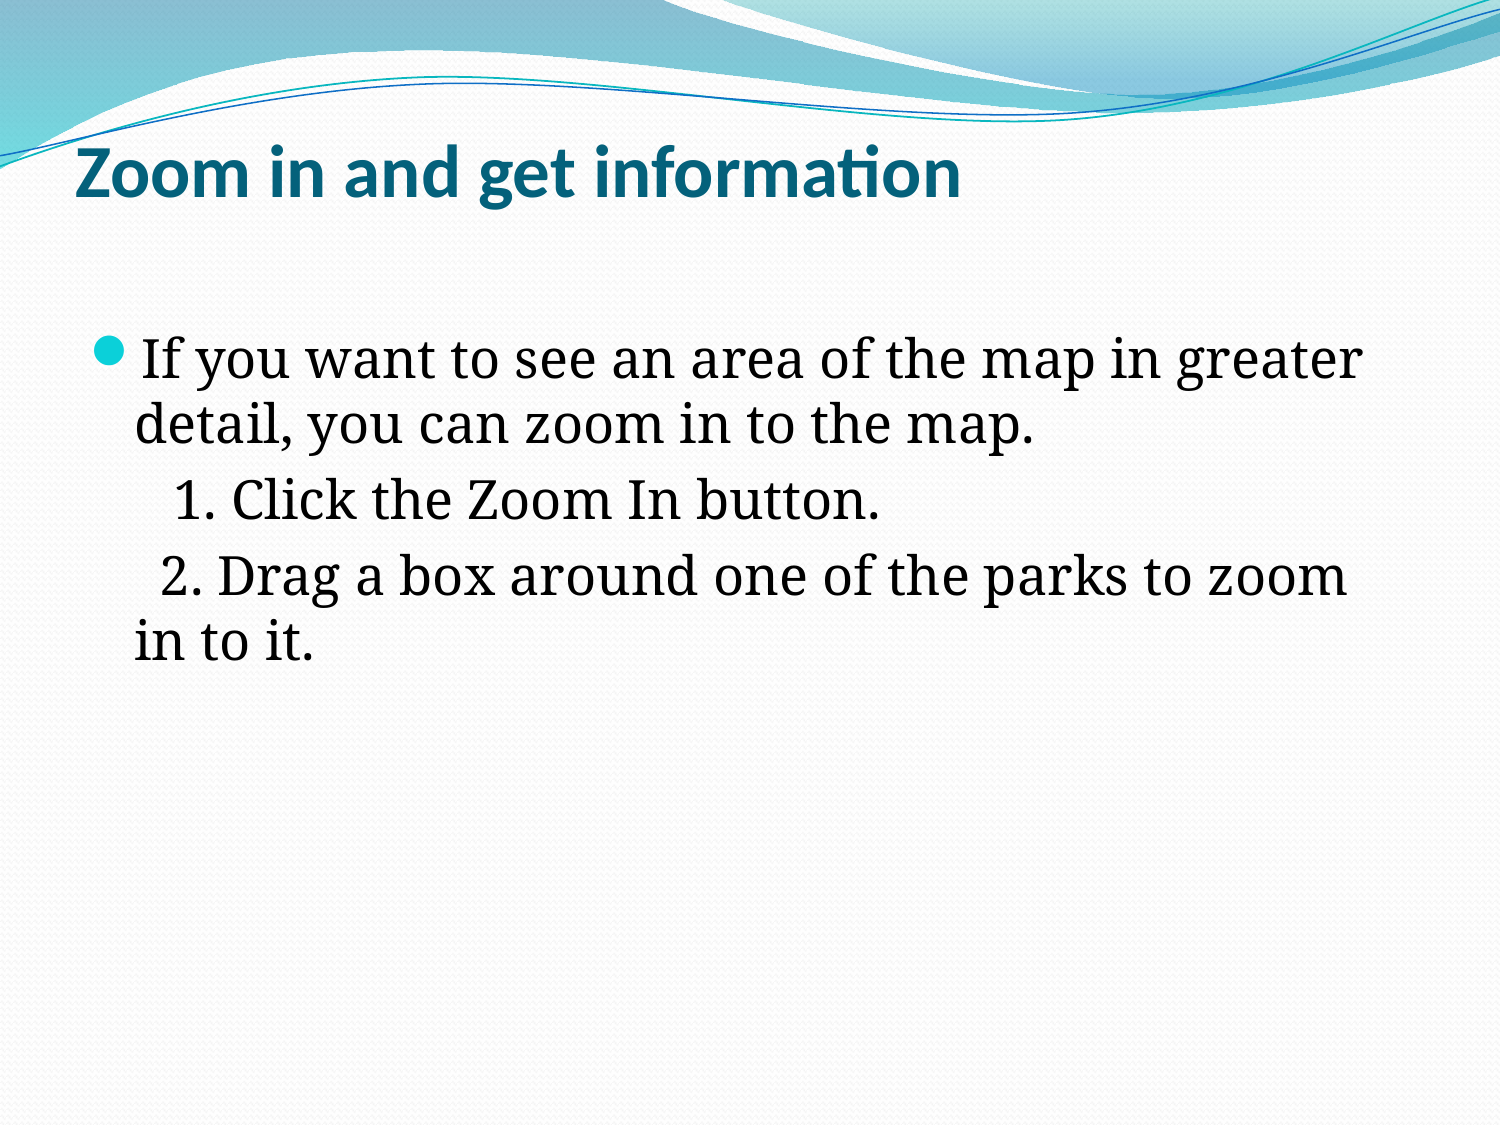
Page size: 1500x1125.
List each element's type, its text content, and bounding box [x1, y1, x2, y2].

list If you want to see an area of the map in greater detail, you can zoom in to the map. 1. Click the Zoom In button. 2. Drag a box around one of the parks to zoom in to it. [75, 317, 1425, 1038]
title Zoom in and get information [75, 115, 1425, 303]
